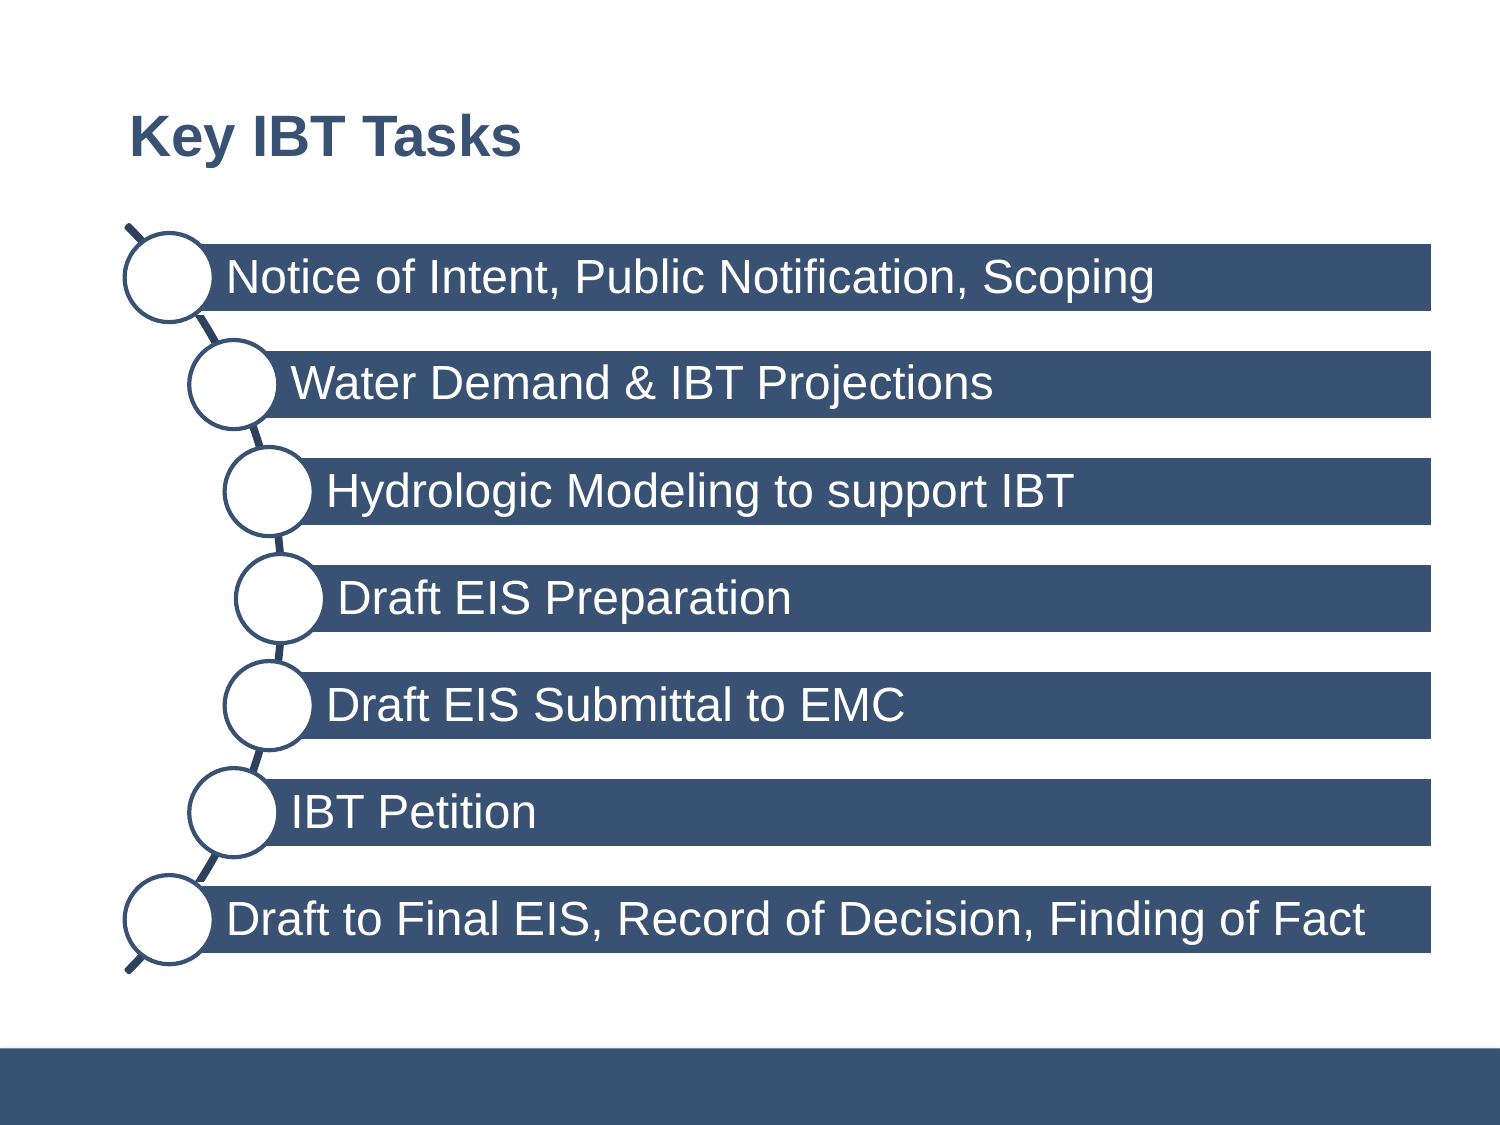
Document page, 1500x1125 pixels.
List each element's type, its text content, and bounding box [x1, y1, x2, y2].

title Key IBT Tasks [114, 88, 1387, 177]
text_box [113, 205, 1444, 992]
